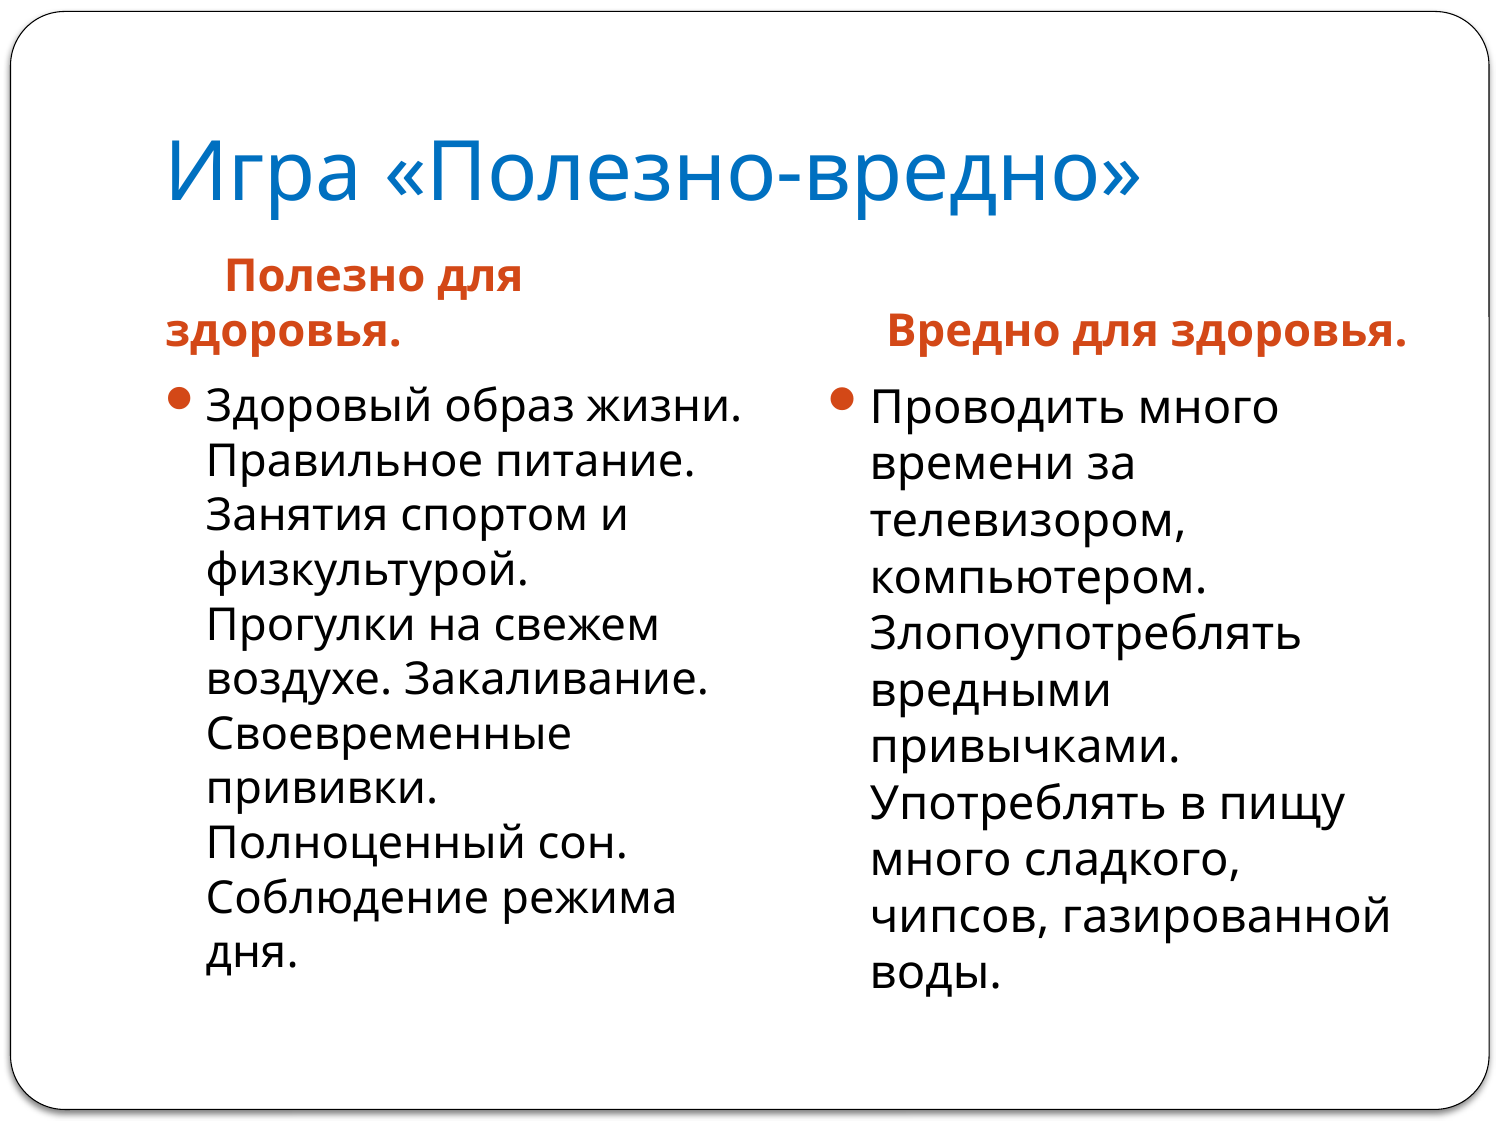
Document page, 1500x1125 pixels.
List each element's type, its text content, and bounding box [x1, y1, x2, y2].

list Вредно для здоровья. [811, 236, 1426, 364]
list Здоровый образ жизни. Правильное питание. Занятия спортом и физкультурой. Прогулки на свежем воздухе. Закаливание. Своевременные прививки. Полноценный сон. Соблюдение режима дня. [150, 368, 763, 1007]
title Игра «Полезно-вредно» [150, 44, 1425, 233]
list Проводить много времени за телевизором, компьютером. Злопоупотреблять вредными привычками. Употреблять в пищу много сладкого, чипсов, газированной воды. [812, 368, 1425, 1007]
list Полезно для здоровья. [149, 236, 763, 364]
